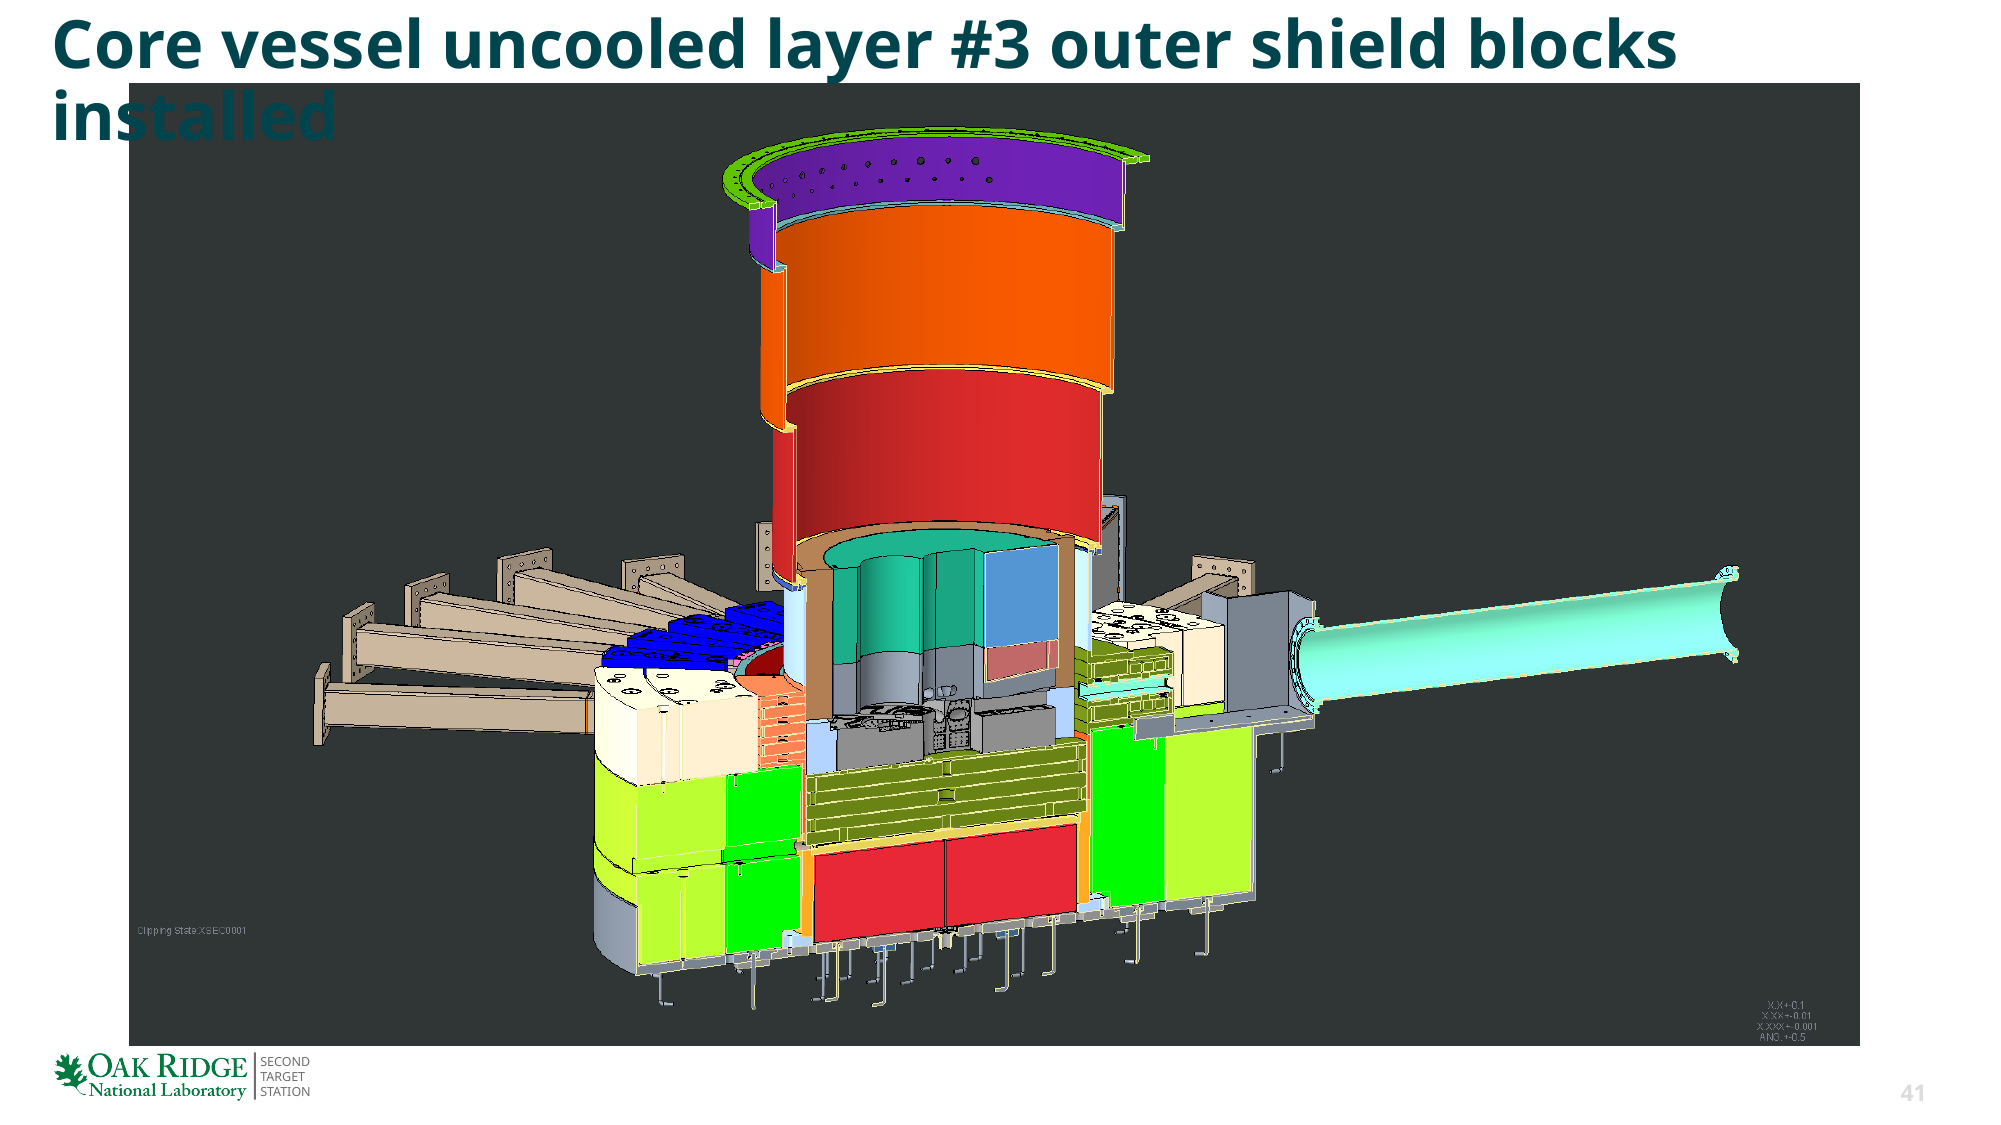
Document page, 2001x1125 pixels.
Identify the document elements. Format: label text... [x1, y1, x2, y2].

picture [128, 83, 1860, 1046]
title Core vessel uncooled layer #3 outer shield blocks installed [51, 10, 1937, 156]
picture [49, 1049, 250, 1104]
